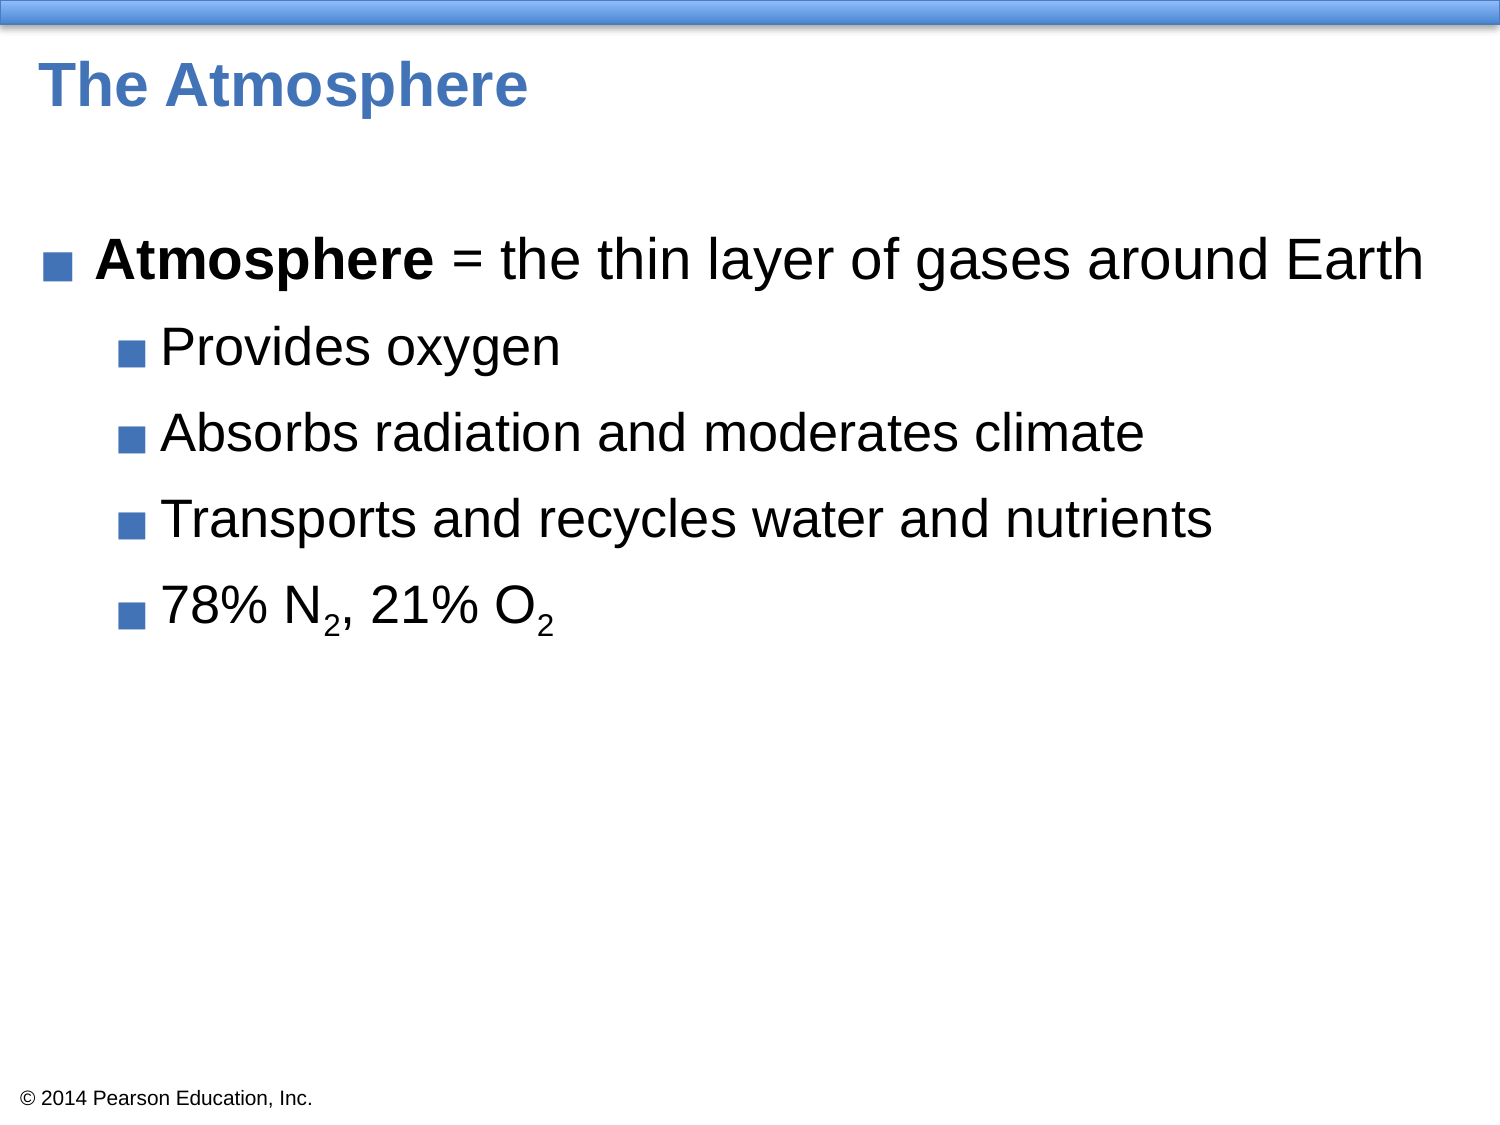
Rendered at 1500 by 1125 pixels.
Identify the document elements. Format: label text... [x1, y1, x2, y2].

title The Atmosphere [23, 36, 1476, 213]
list Atmosphere = the thin layer of gases around Earth Provides oxygen Absorbs radiation and moderates climate Transports and recycles water and nutrients 78% N2, 21% O2 [23, 213, 1476, 1005]
